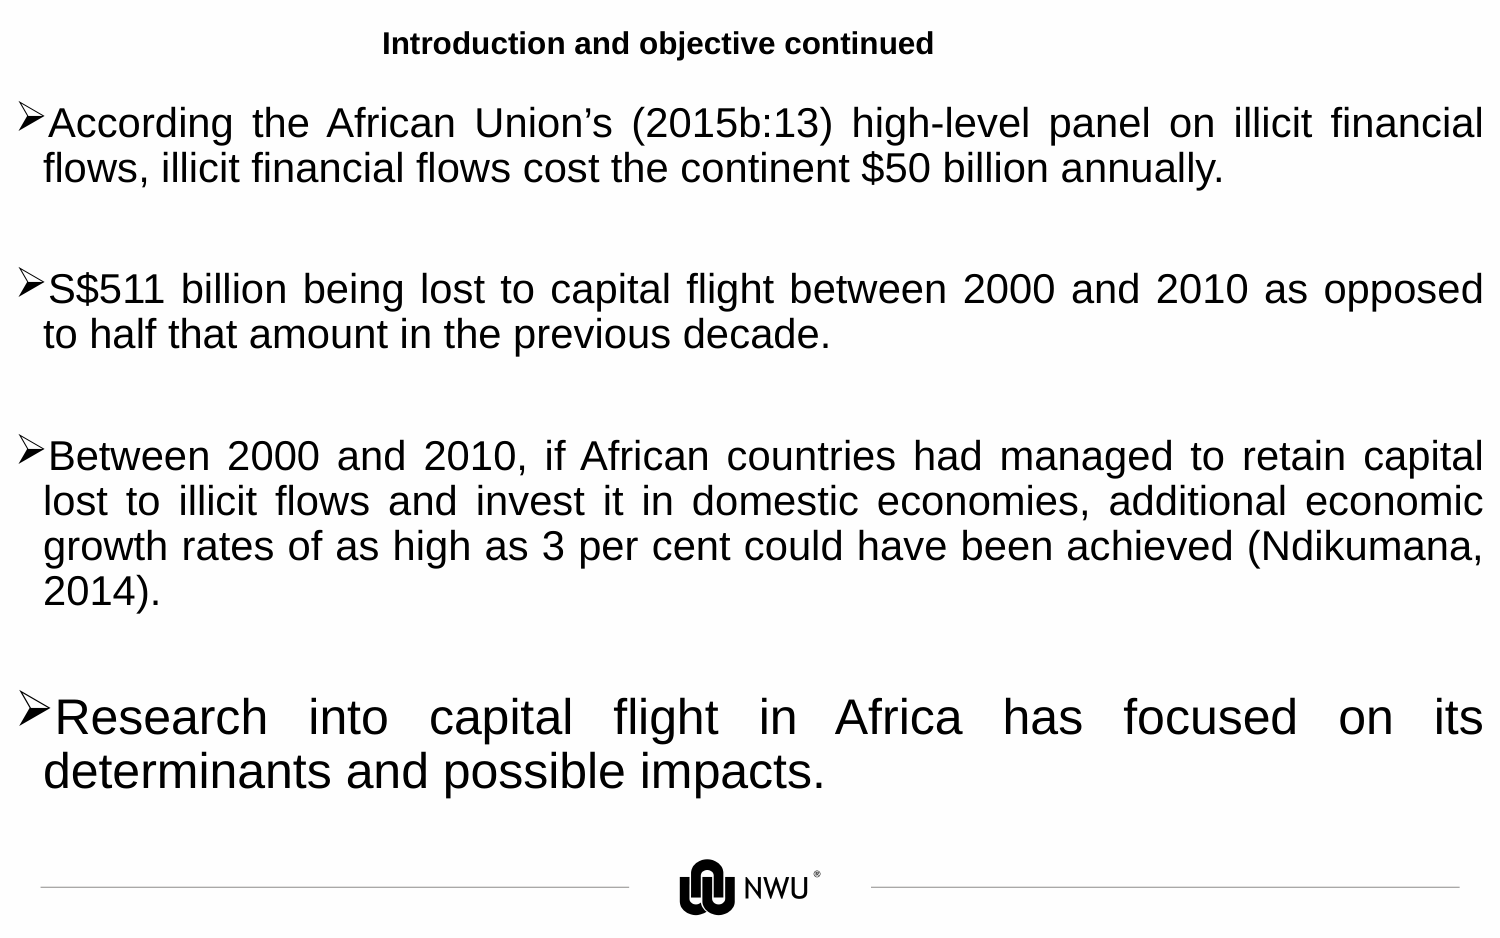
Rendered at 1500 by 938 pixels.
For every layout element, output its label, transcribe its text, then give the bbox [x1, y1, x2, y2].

title Introduction and objective continued [168, 13, 1139, 71]
picture [0, 882, 1500, 938]
list According the African Union’s (2015b:13) high-level panel on illicit financial flows, illicit financial flows cost the continent $50 billion annually. S$511 billion being lost to capital flight between 2000 and 2010 as opposed to half that amount in the previous decade. Between 2000 and 2010, if African countries had managed to retain capital lost to illicit flows and invest it in domestic economies, additional economic growth rates of as high as 3 per cent could have been achieved (Ndikumana, 2014). Research into capital flight in Africa has focused on its determinants and possible impacts. [0, 93, 1500, 882]
picture [0, 0, 1500, 93]
